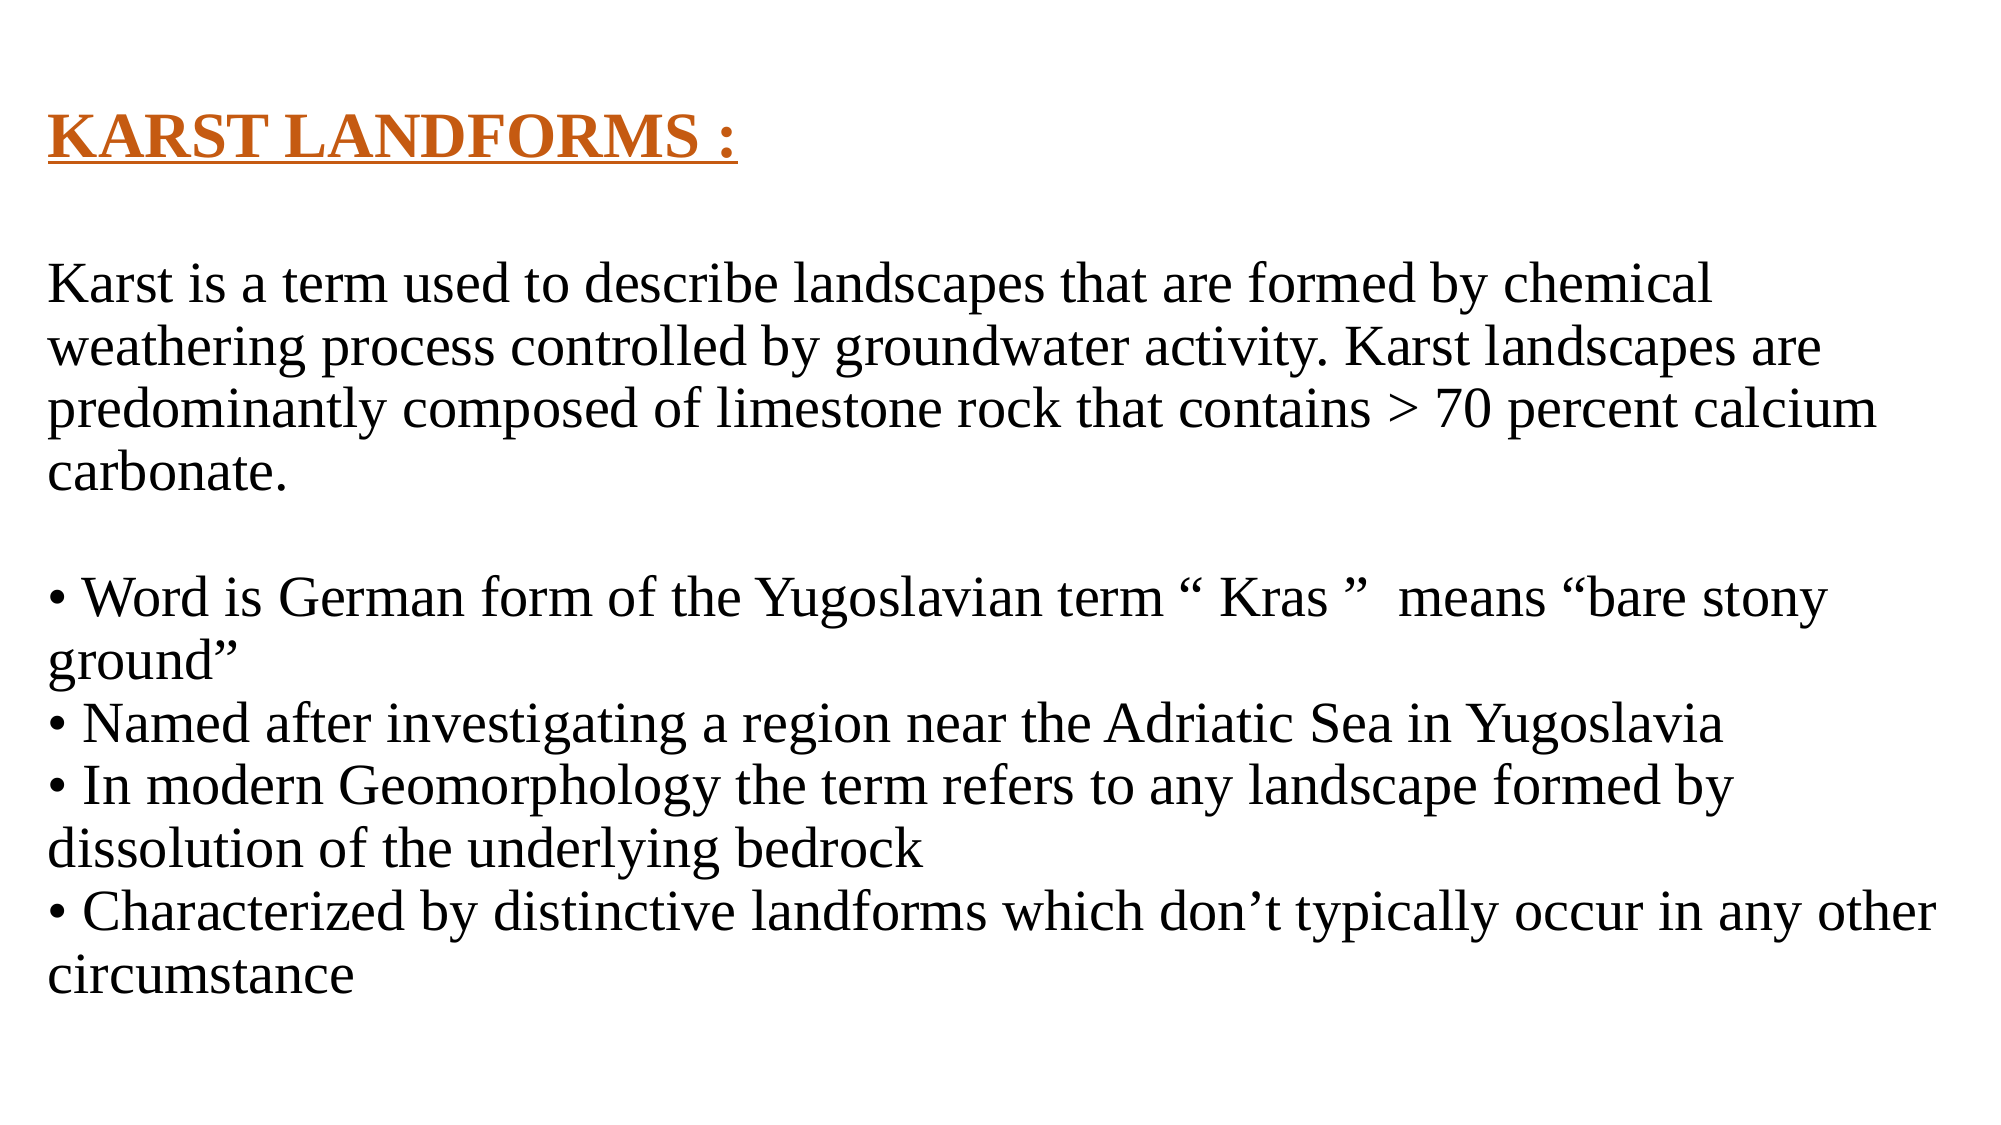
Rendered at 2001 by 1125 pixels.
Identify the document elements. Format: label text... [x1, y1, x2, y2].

title KARST LANDFORMS : Karst is a term used to describe landscapes that are formed by chemical weathering process controlled by groundwater activity. Karst landscapes are predominantly composed of limestone rock that contains > 70 percent calcium carbonate. • Word is German form of the Yugoslavian term “ Kras ” means “bare stony ground” • Named after investigating a region near the Adriatic Sea in Yugoslavia • In modern Geomorphology the term refers to any landscape formed by dissolution of the underlying bedrock • Characterized by distinctive landforms which don’t typically occur in any other circumstance [32, 37, 1980, 1125]
